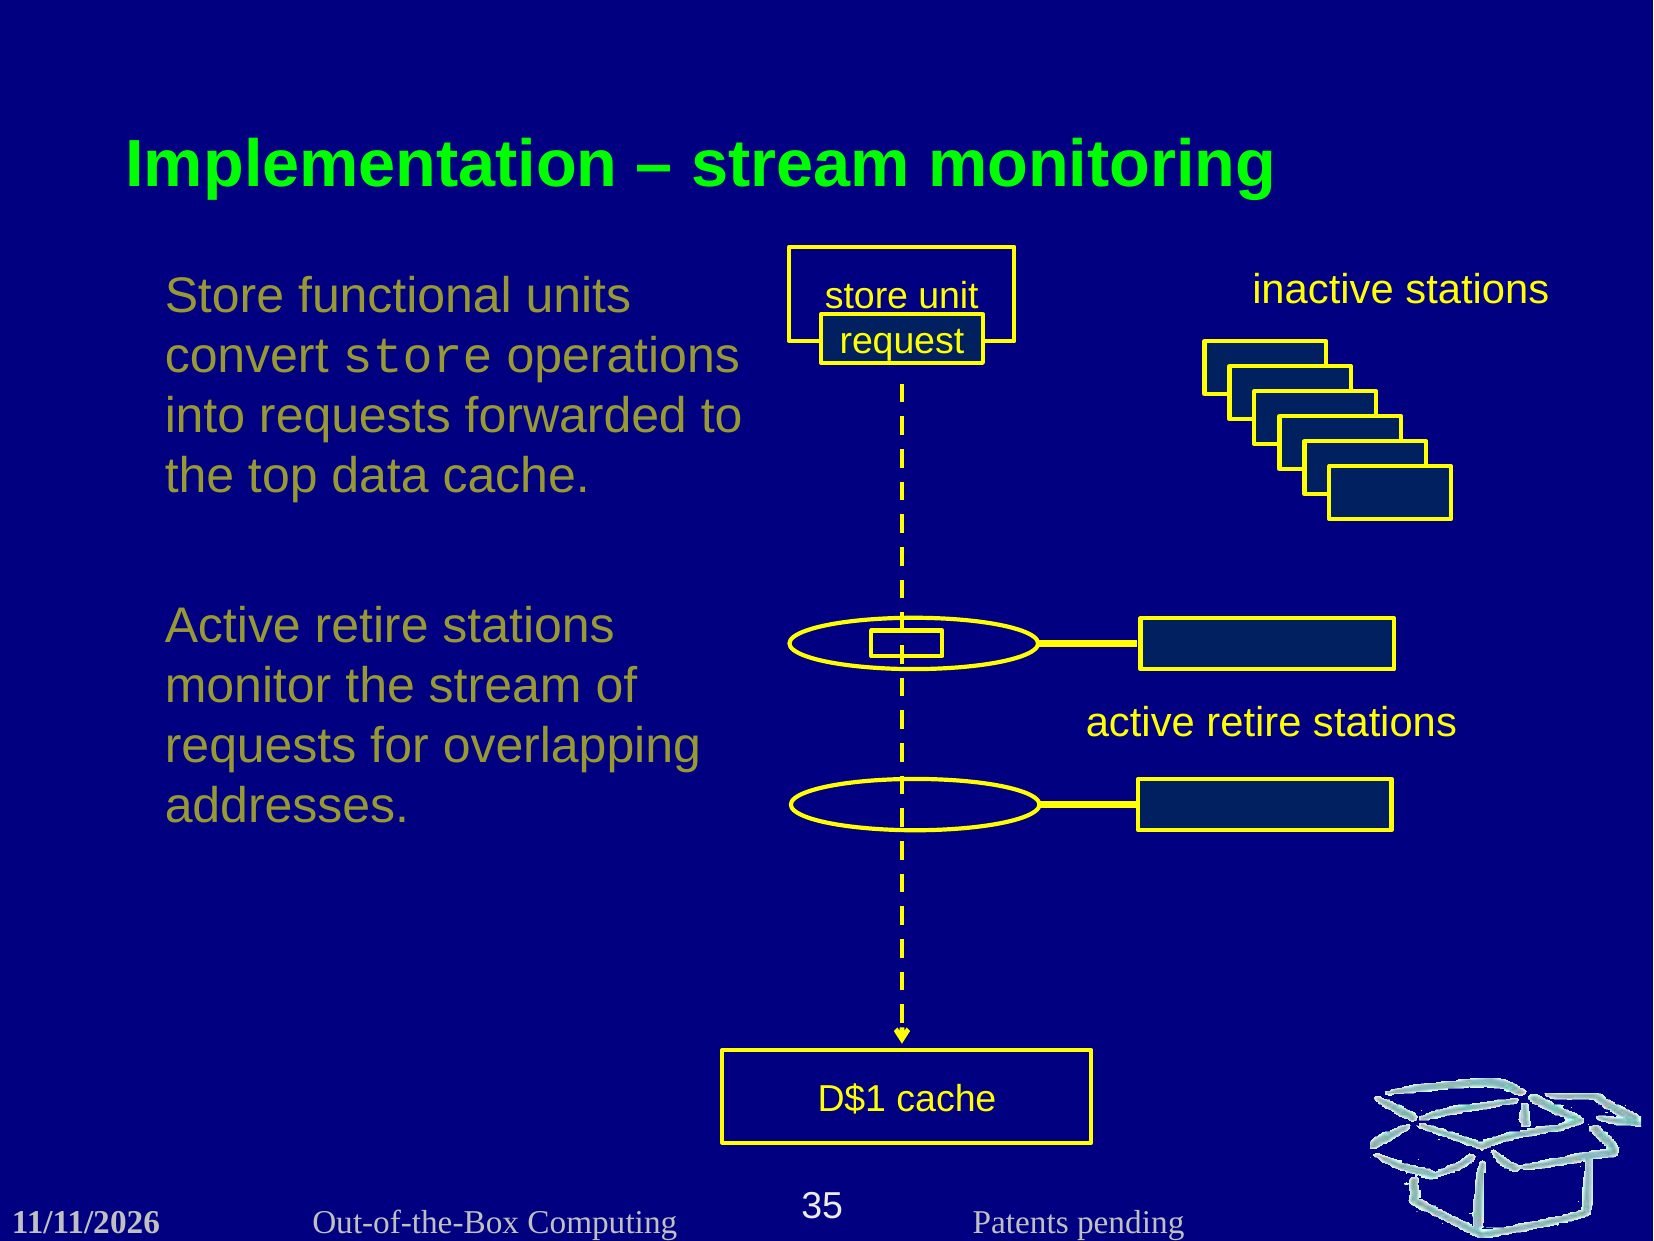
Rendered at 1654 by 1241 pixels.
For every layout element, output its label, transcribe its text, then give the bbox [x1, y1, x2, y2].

text_box [788, 777, 897, 833]
text_box store unit [787, 245, 1016, 343]
text_box [907, 615, 1040, 672]
text_box [1277, 414, 1403, 471]
text_box inactive stations [1237, 254, 1565, 320]
text_box [907, 776, 1041, 833]
text_box [1302, 439, 1428, 496]
text_box [1227, 364, 1353, 421]
text_box [1136, 777, 1394, 832]
text_box D$1 cache [720, 1048, 1093, 1145]
text_box [907, 628, 944, 658]
text_box [1138, 616, 1396, 671]
text_box [1202, 339, 1328, 396]
text_box [1327, 464, 1453, 521]
text_box [1252, 389, 1378, 446]
text_box [869, 628, 897, 658]
text_box Implementation – stream monitoring [125, 119, 1278, 200]
text_box [95, 246, 779, 540]
text_box active retire stations [1071, 686, 1473, 752]
text_box [787, 615, 897, 671]
picture [1370, 1078, 1642, 1238]
text_box request [819, 312, 985, 365]
text_box [95, 573, 779, 867]
